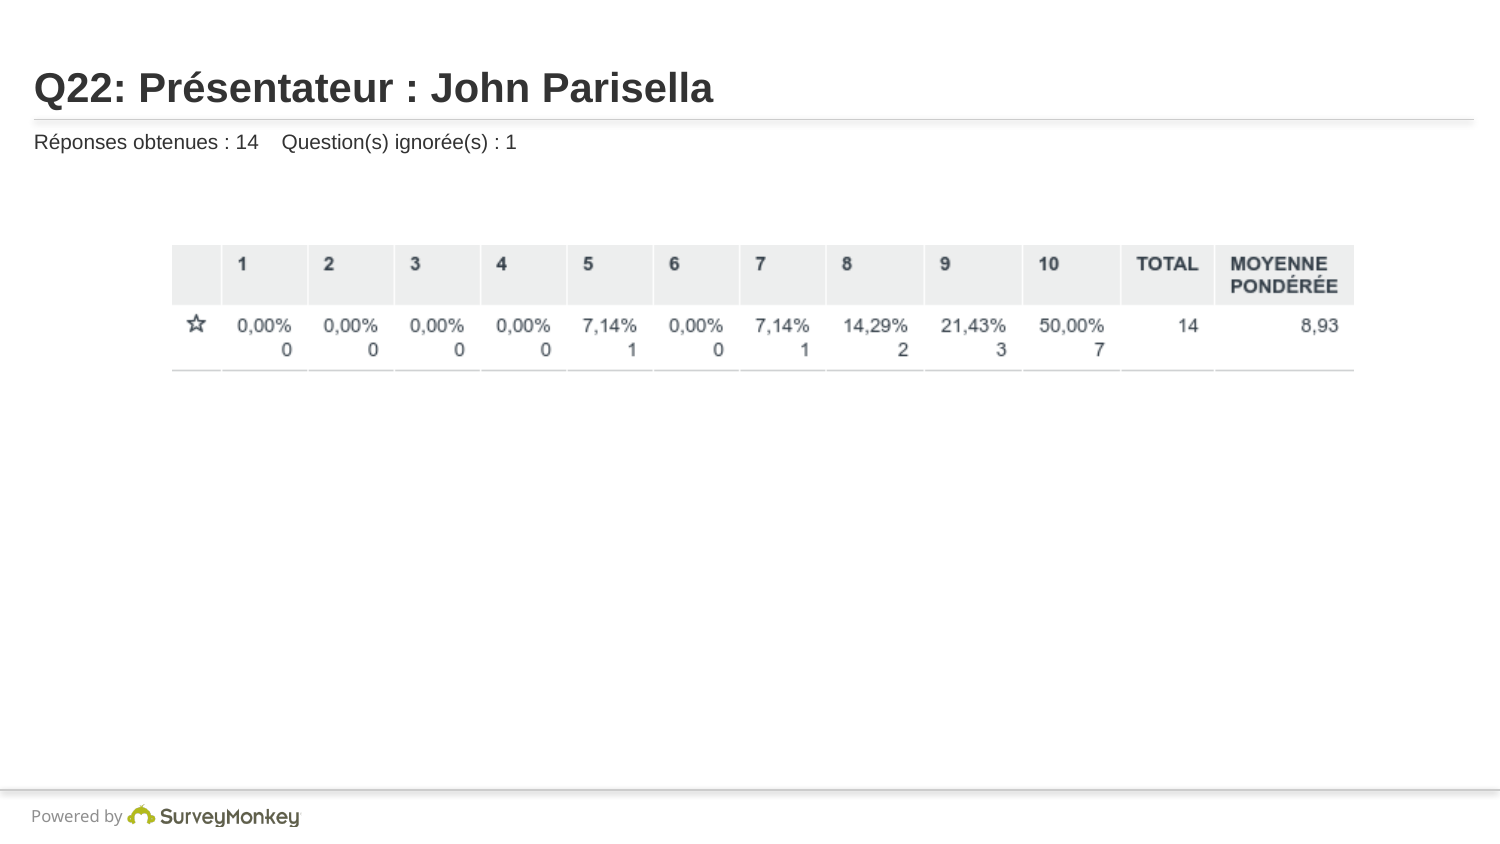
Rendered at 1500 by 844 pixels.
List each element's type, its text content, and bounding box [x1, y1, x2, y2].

title Q22: Présentateur : John Parisella [18, 54, 1369, 119]
picture [171, 245, 1354, 373]
list Réponses obtenues : 14 Question(s) ignorée(s) : 1 [18, 120, 894, 162]
